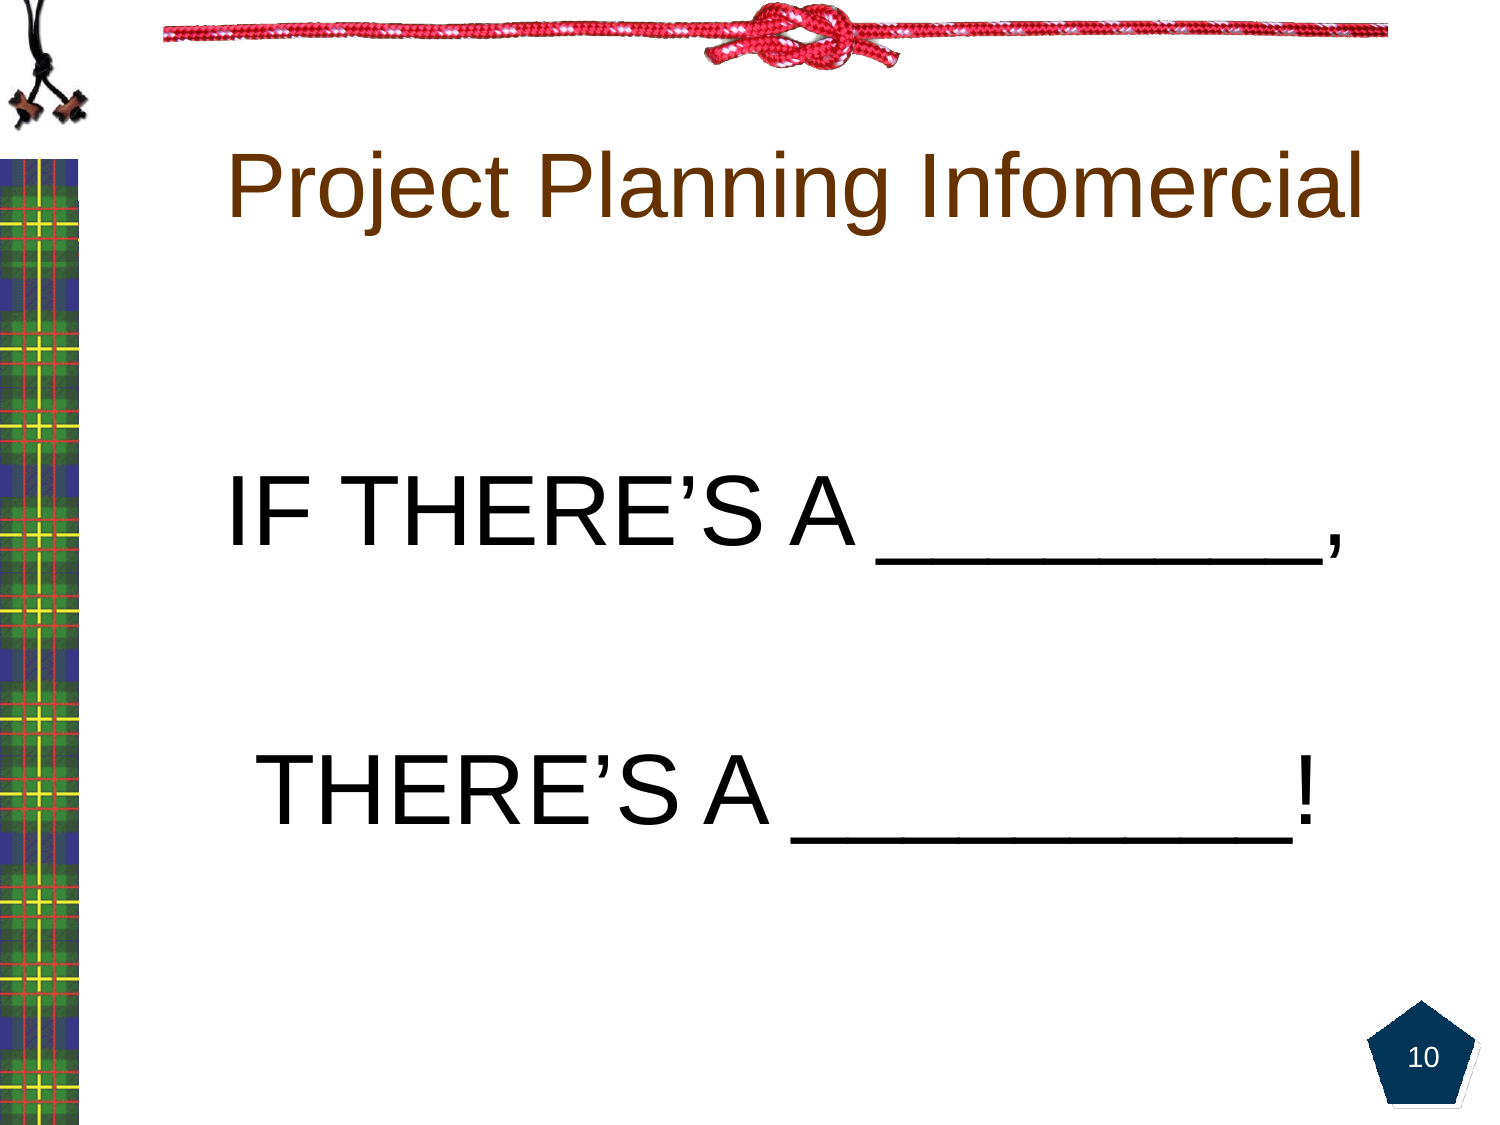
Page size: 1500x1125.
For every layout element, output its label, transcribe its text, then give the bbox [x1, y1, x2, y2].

picture [163, 0, 1389, 71]
picture [0, 0, 93, 137]
slide_number 10 [1367, 1030, 1480, 1106]
list IF THERE’S A ________, THERE’S A _________! [149, 437, 1426, 1001]
picture [0, 159, 79, 1125]
picture [1365, 999, 1478, 1108]
title Project Planning Infomercial [109, 87, 1484, 276]
